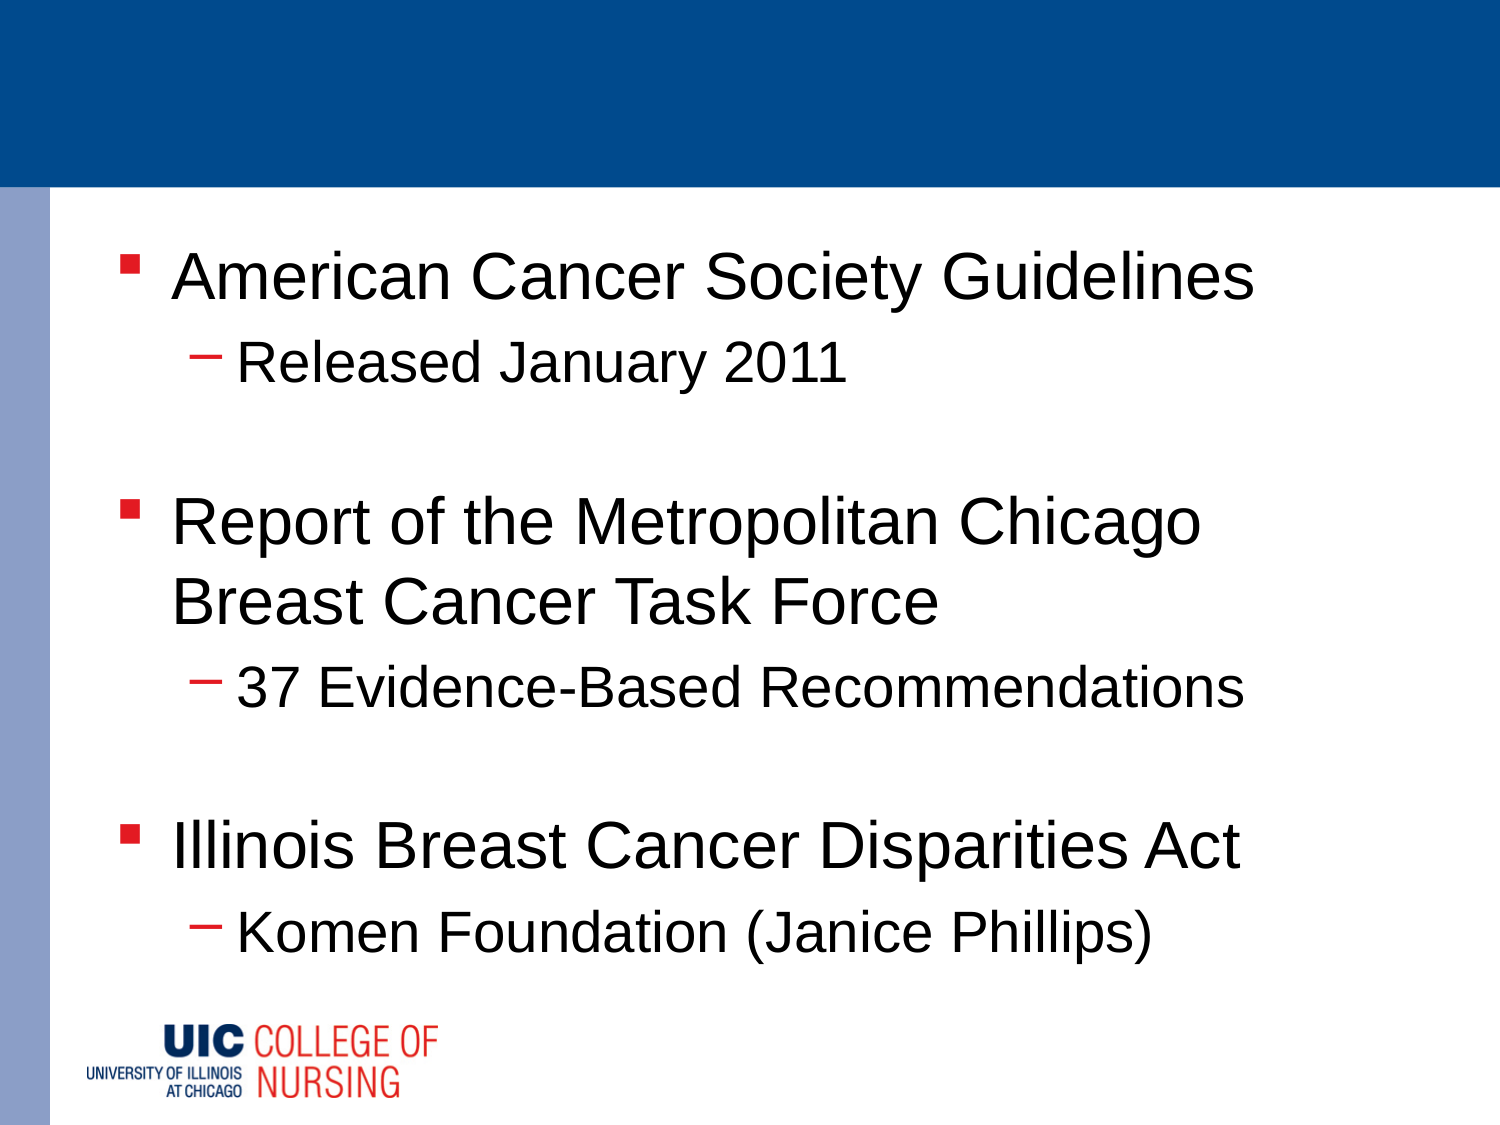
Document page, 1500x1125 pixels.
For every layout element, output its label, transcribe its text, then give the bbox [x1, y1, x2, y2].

picture [87, 1024, 438, 1098]
list American Cancer Society Guidelines Released January 2011 Report of the Metropolitan Chicago Breast Cancer Task Force 37 Evidence-Based Recommendations Illinois Breast Cancer Disparities Act Komen Foundation (Janice Phillips) [99, 224, 1376, 951]
